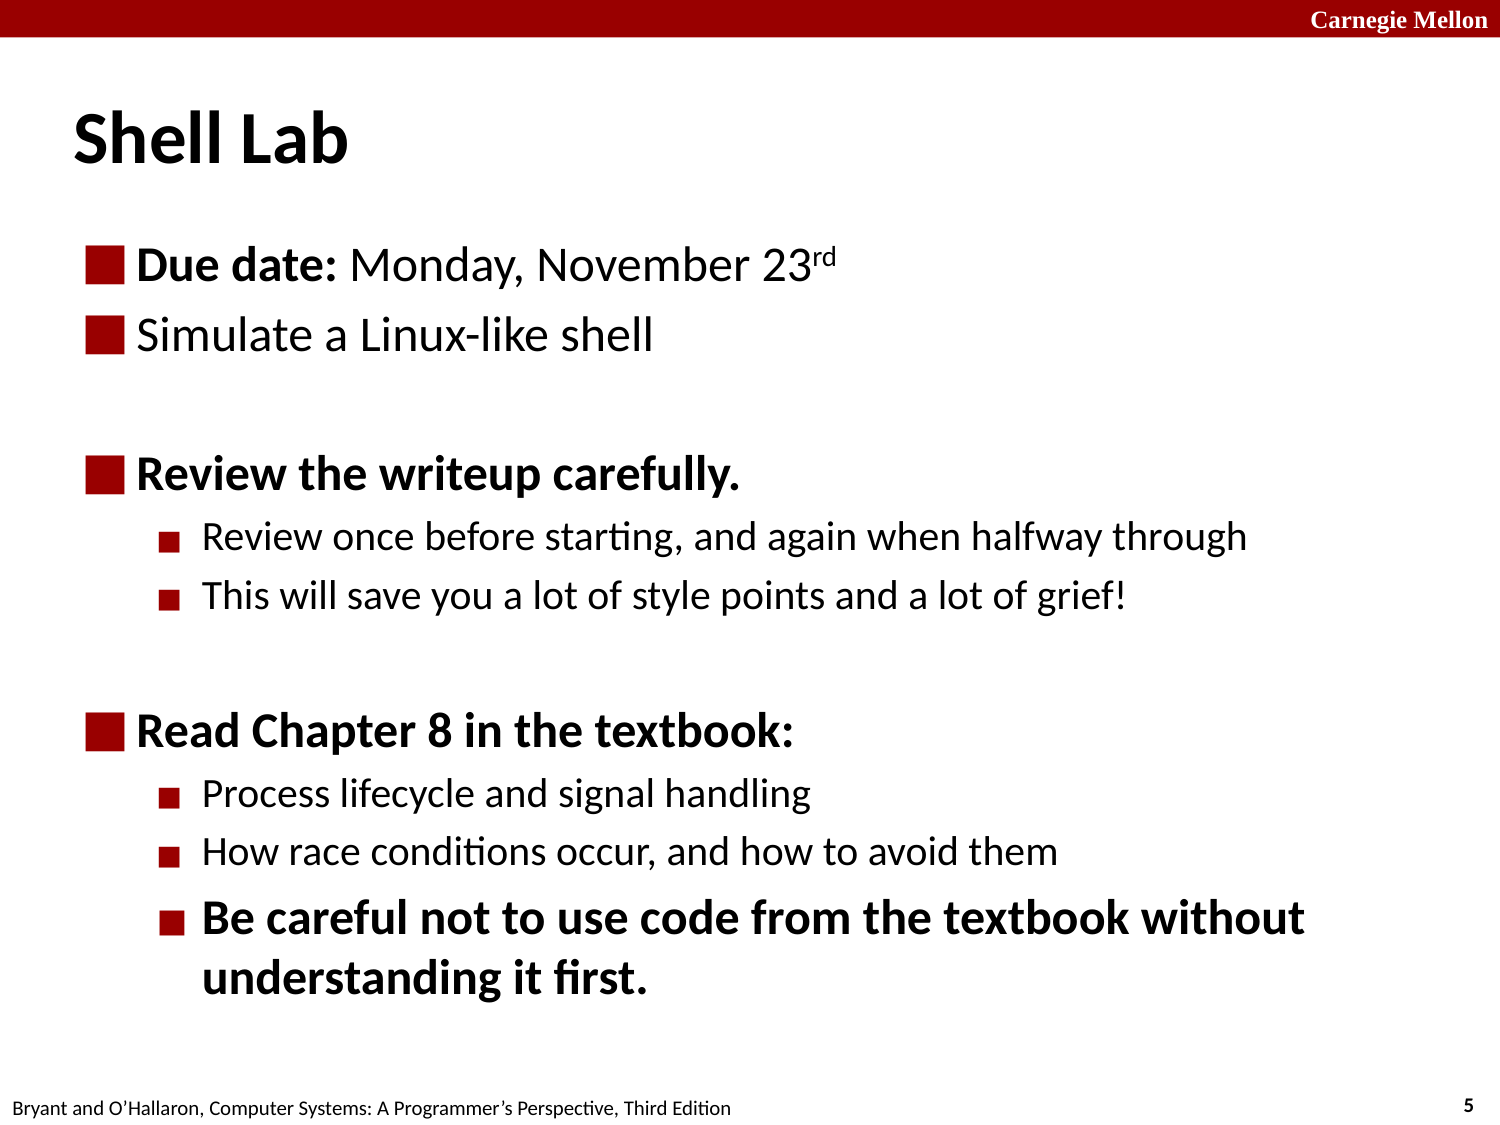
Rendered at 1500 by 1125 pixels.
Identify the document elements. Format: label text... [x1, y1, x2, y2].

title Shell Lab [58, 71, 1304, 197]
list Due date: Monday, November 23rd Simulate a Linux-like shell Review the writeup carefully. Review once before starting, and again when halfway through This will save you a lot of style points and a lot of grief! Read Chapter 8 in the textbook: Process lifecycle and signal handling How race conditions occur, and how to avoid them Be careful not to use code from the textbook without understanding it first. [65, 223, 1361, 1040]
